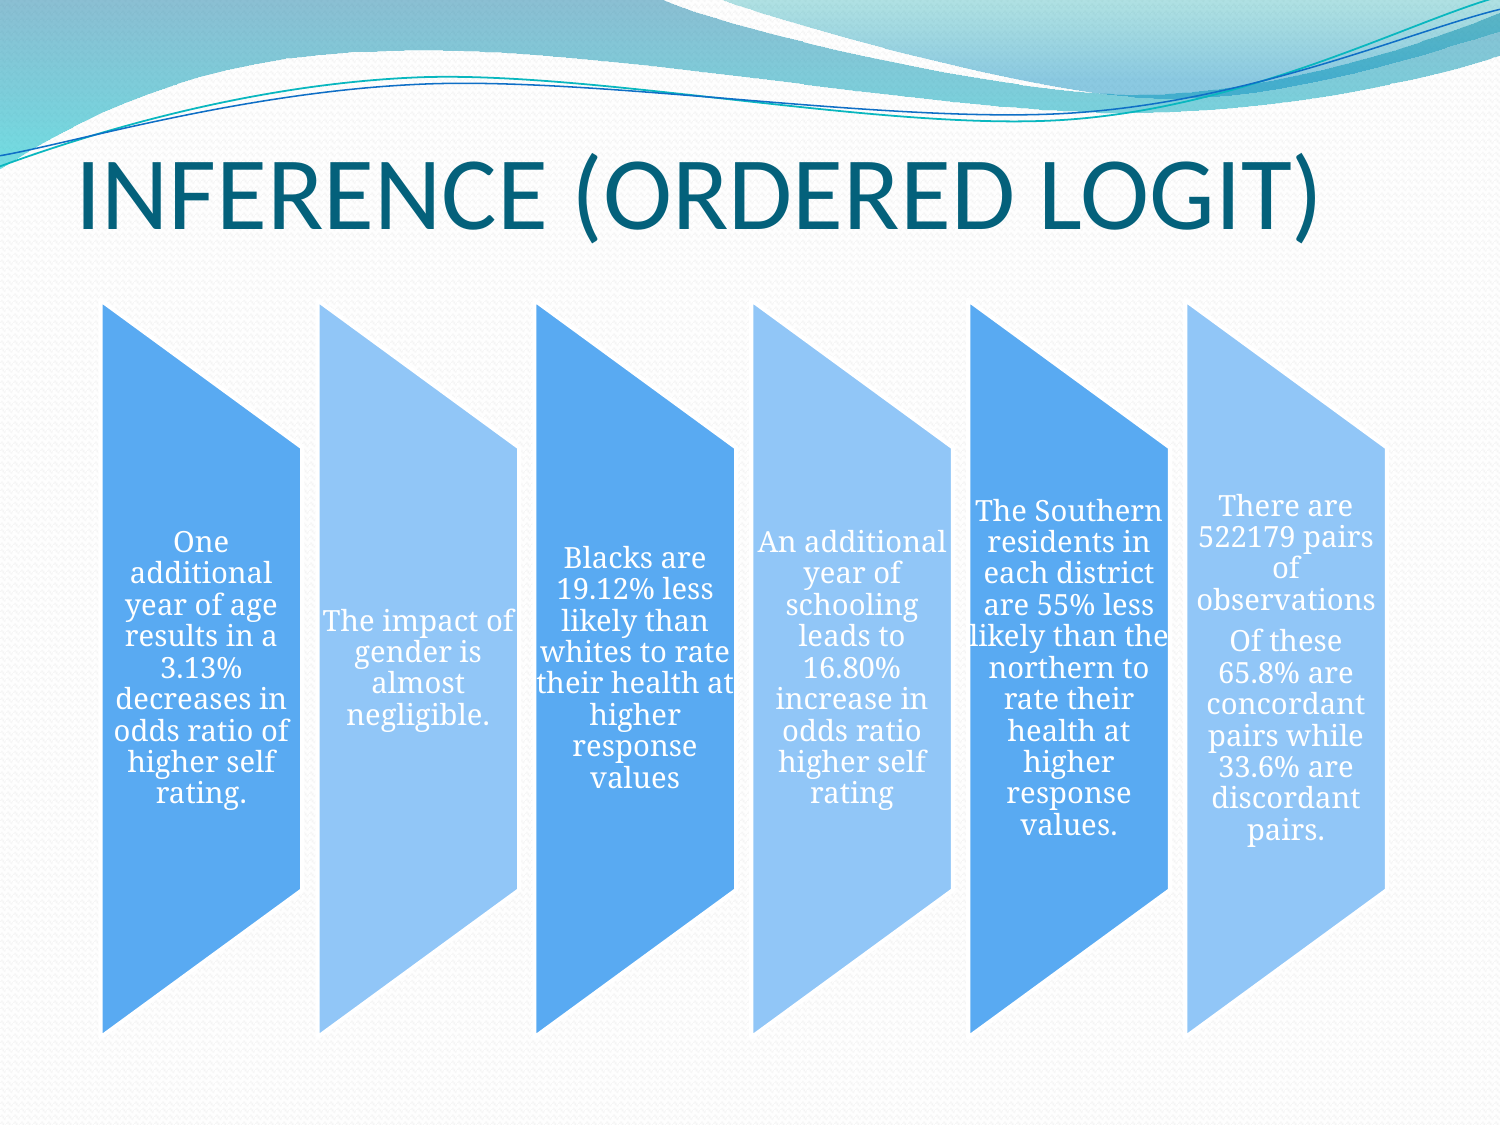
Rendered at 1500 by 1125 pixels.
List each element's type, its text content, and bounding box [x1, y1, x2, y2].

title INFERENCE (ORDERED LOGIT) [75, 62, 1425, 250]
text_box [99, 299, 1388, 1038]
